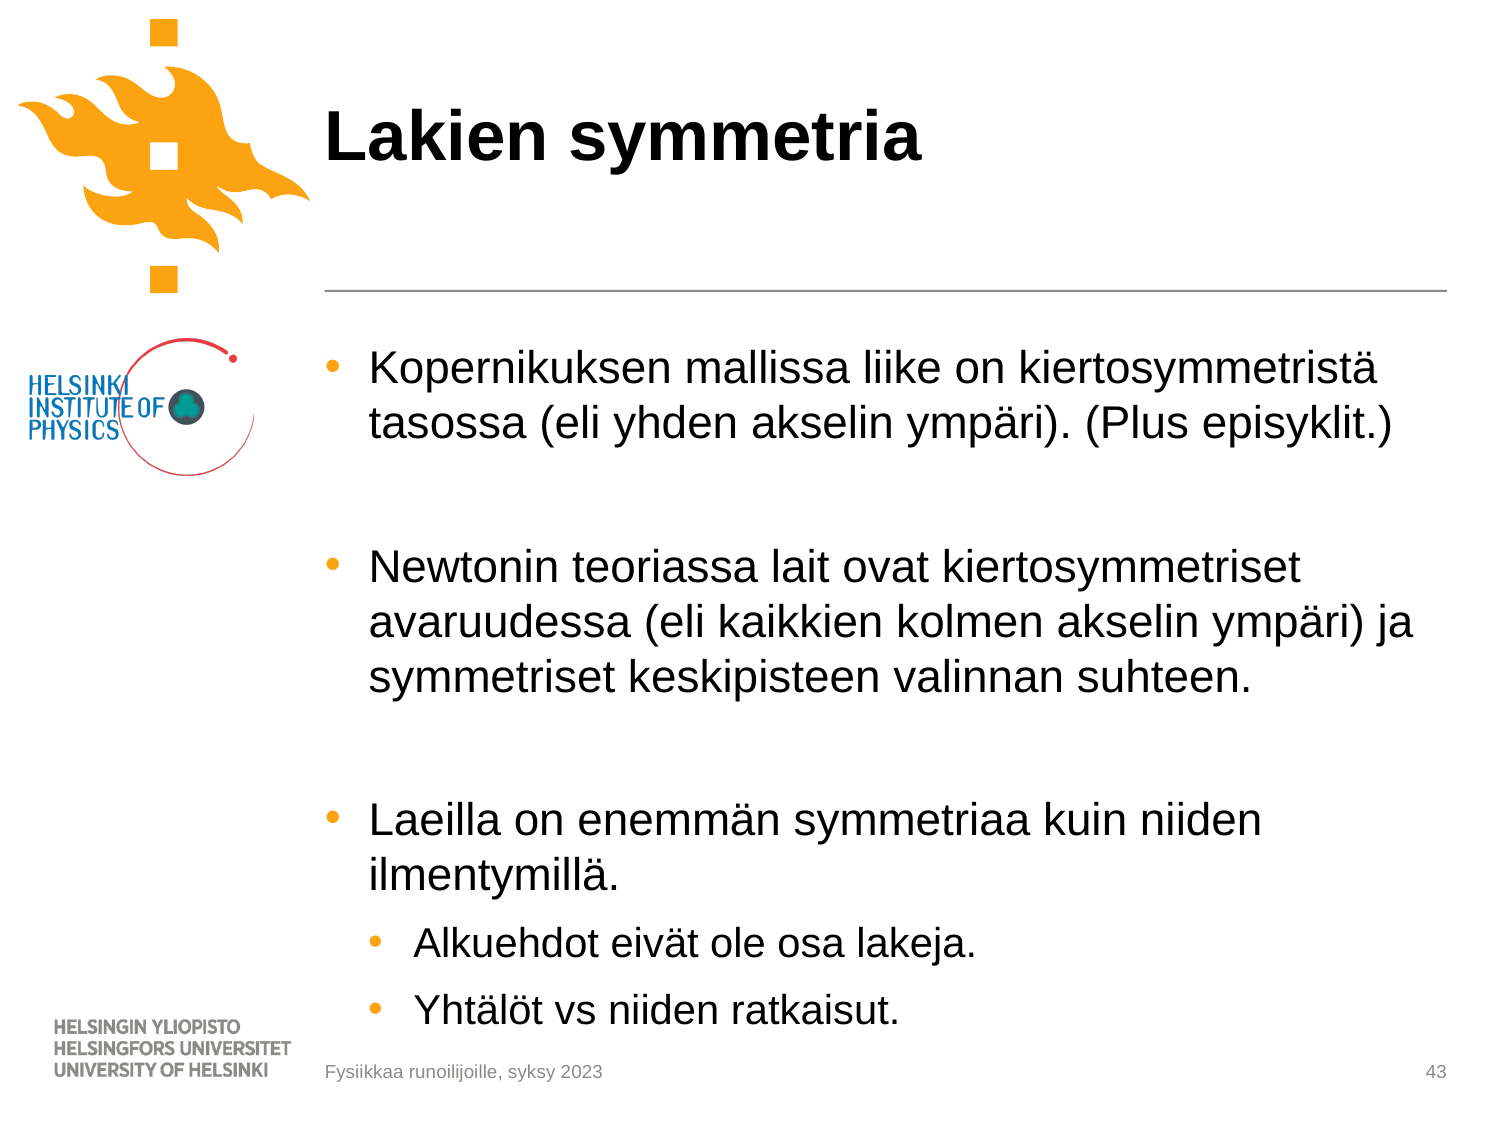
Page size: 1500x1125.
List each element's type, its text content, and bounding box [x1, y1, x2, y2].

list Kopernikuksen mallissa liike on kiertosymmetristä tasossa (eli yhden akselin ympäri). (Plus episyklit.) Newtonin teoriassa lait ovat kiertosymmetriset avaruudessa (eli kaikkien kolmen akselin ympäri) ja symmetriset keskipisteen valinnan suhteen. Laeilla on enemmän symmetriaa kuin niiden ilmentymillä. Alkuehdot eivät ole osa lakeja. Yhtälöt vs niiden ratkaisut. [324, 338, 1453, 1053]
footer Fysiikkaa runoilijoille, syksy 2023 [324, 1011, 1069, 1083]
slide_number 43 [1376, 1011, 1447, 1083]
picture [53, 1017, 292, 1079]
title Lakien symmetria [324, 90, 1447, 279]
